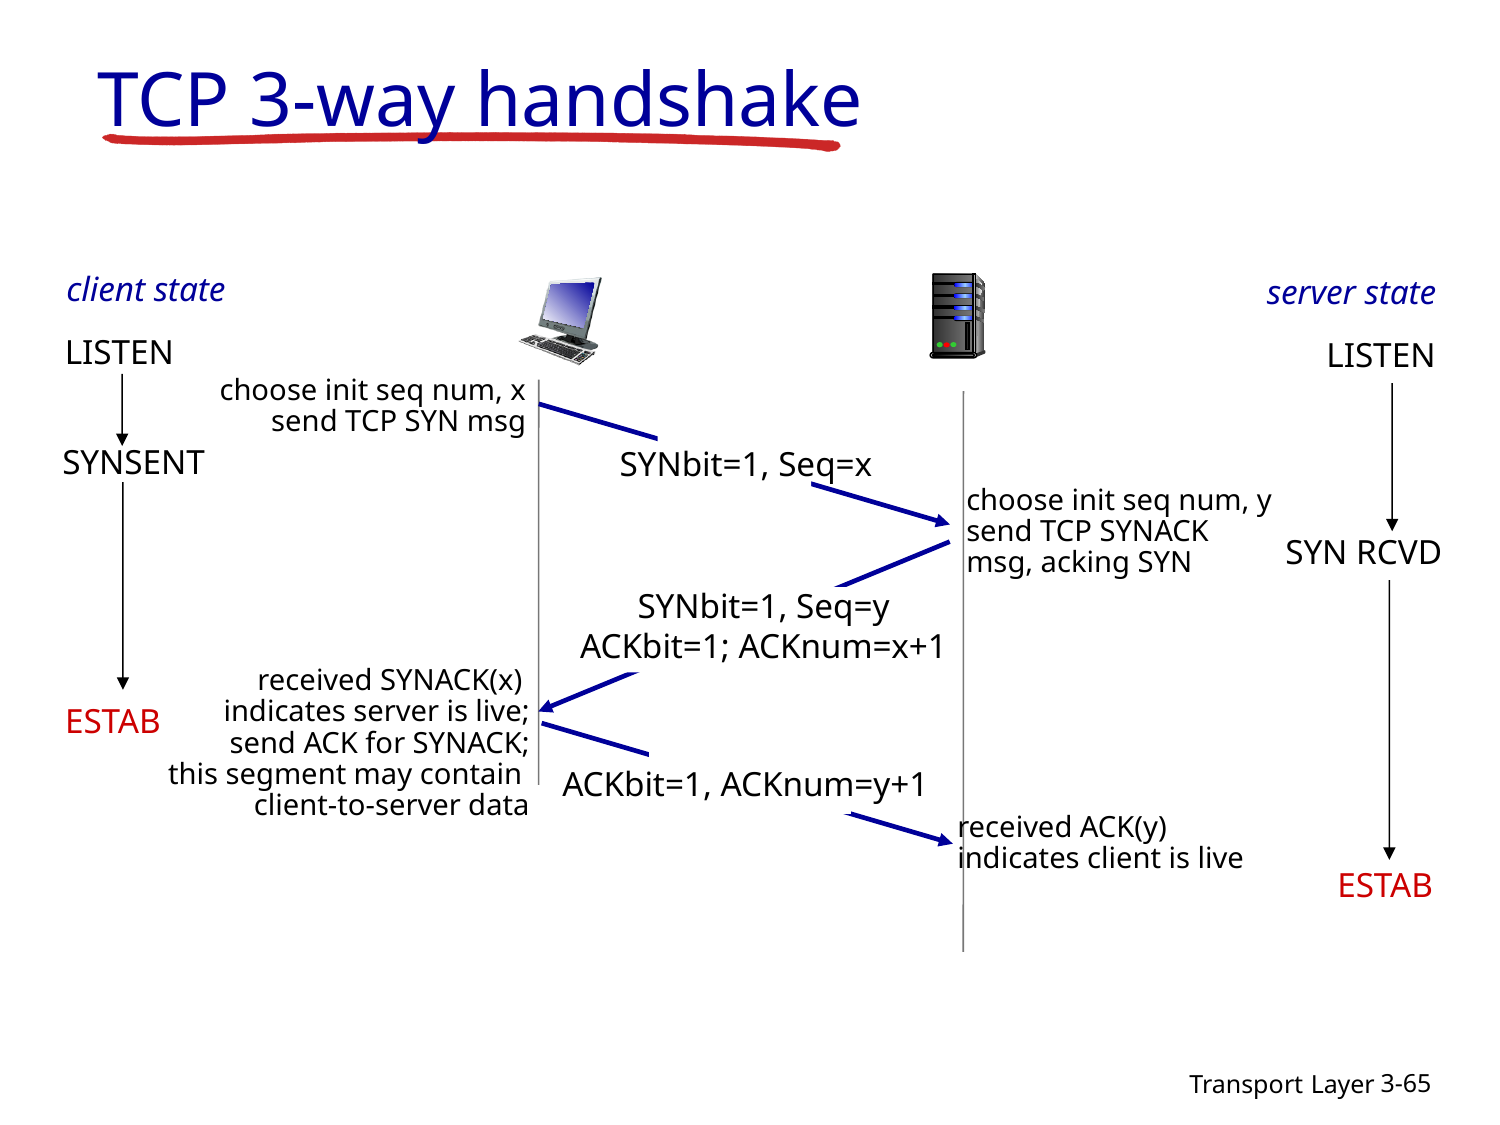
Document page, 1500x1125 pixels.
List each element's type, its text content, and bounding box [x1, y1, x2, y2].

text_box [1383, 588, 1396, 860]
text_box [212, 391, 951, 525]
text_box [49, 482, 177, 749]
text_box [48, 390, 219, 490]
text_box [1271, 386, 1456, 579]
picture [99, 127, 850, 157]
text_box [537, 477, 1280, 712]
slide_number 3-65 [1365, 1060, 1477, 1106]
title TCP 3-way handshake [82, 27, 961, 167]
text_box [49, 260, 1454, 382]
footer Transport Layer [914, 1057, 1390, 1105]
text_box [163, 657, 1252, 884]
text_box ESTAB [1322, 856, 1448, 912]
